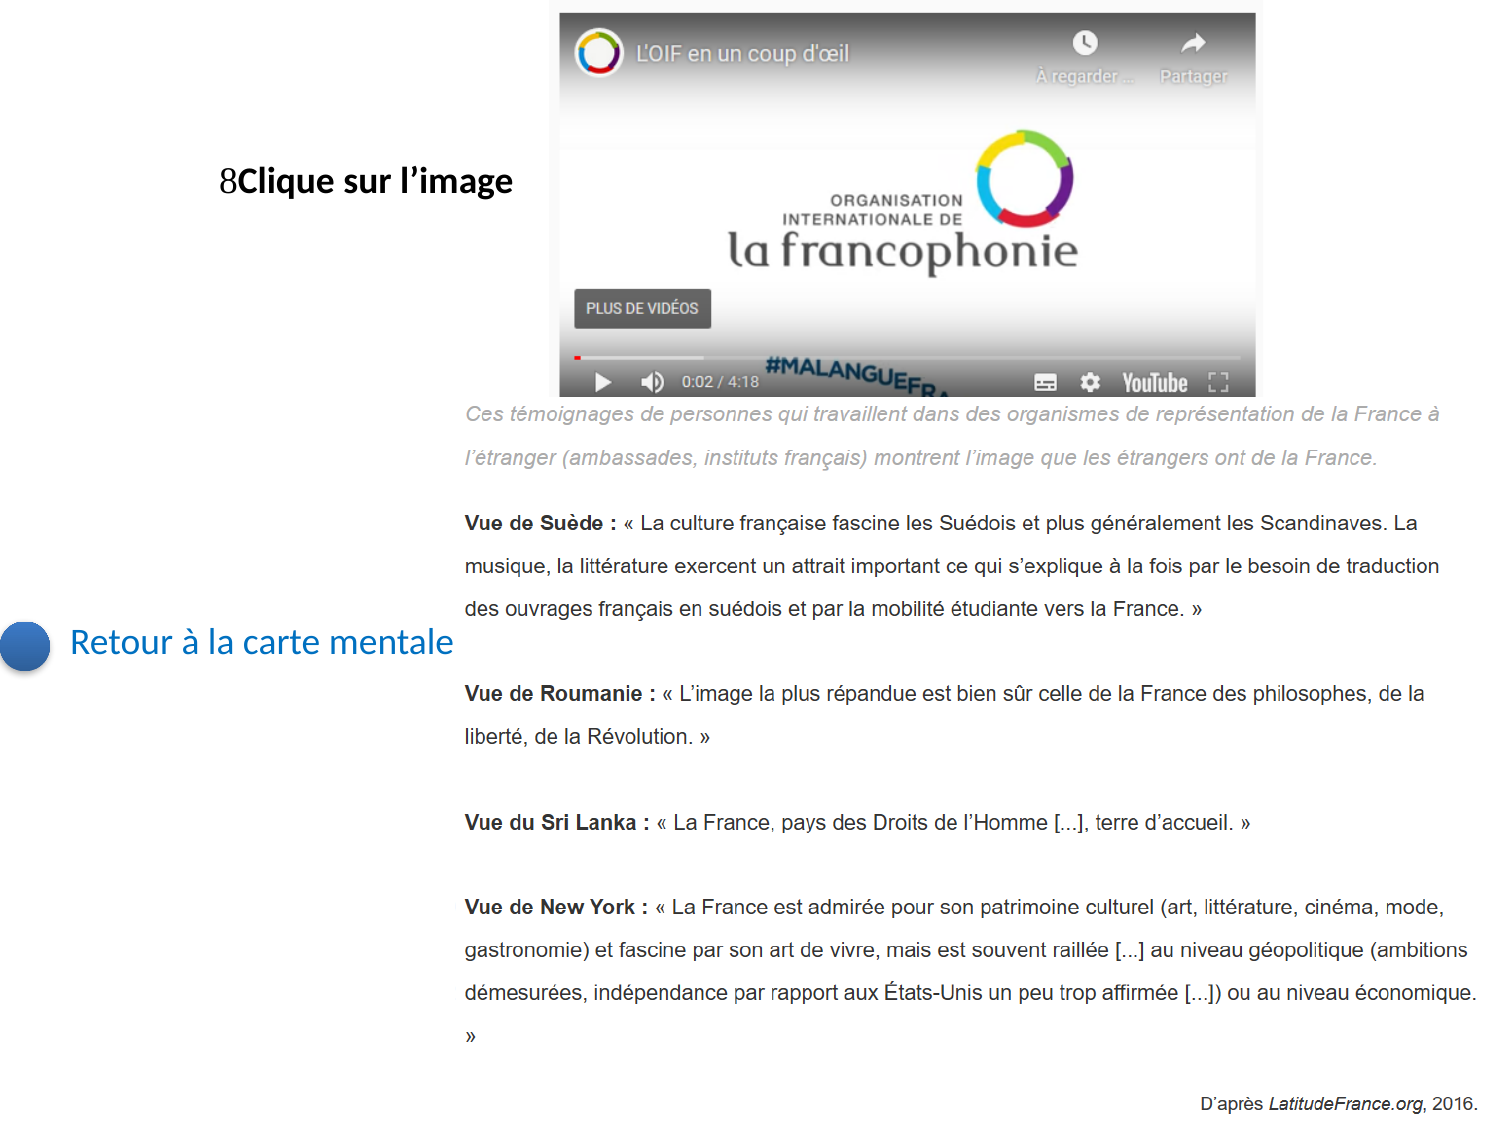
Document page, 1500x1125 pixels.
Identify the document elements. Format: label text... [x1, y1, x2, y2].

picture [455, 0, 1500, 1125]
text_box Clique sur l’image [204, 148, 530, 209]
text_box [0, 621, 50, 672]
text_box Retour à la carte mentale [55, 609, 450, 670]
